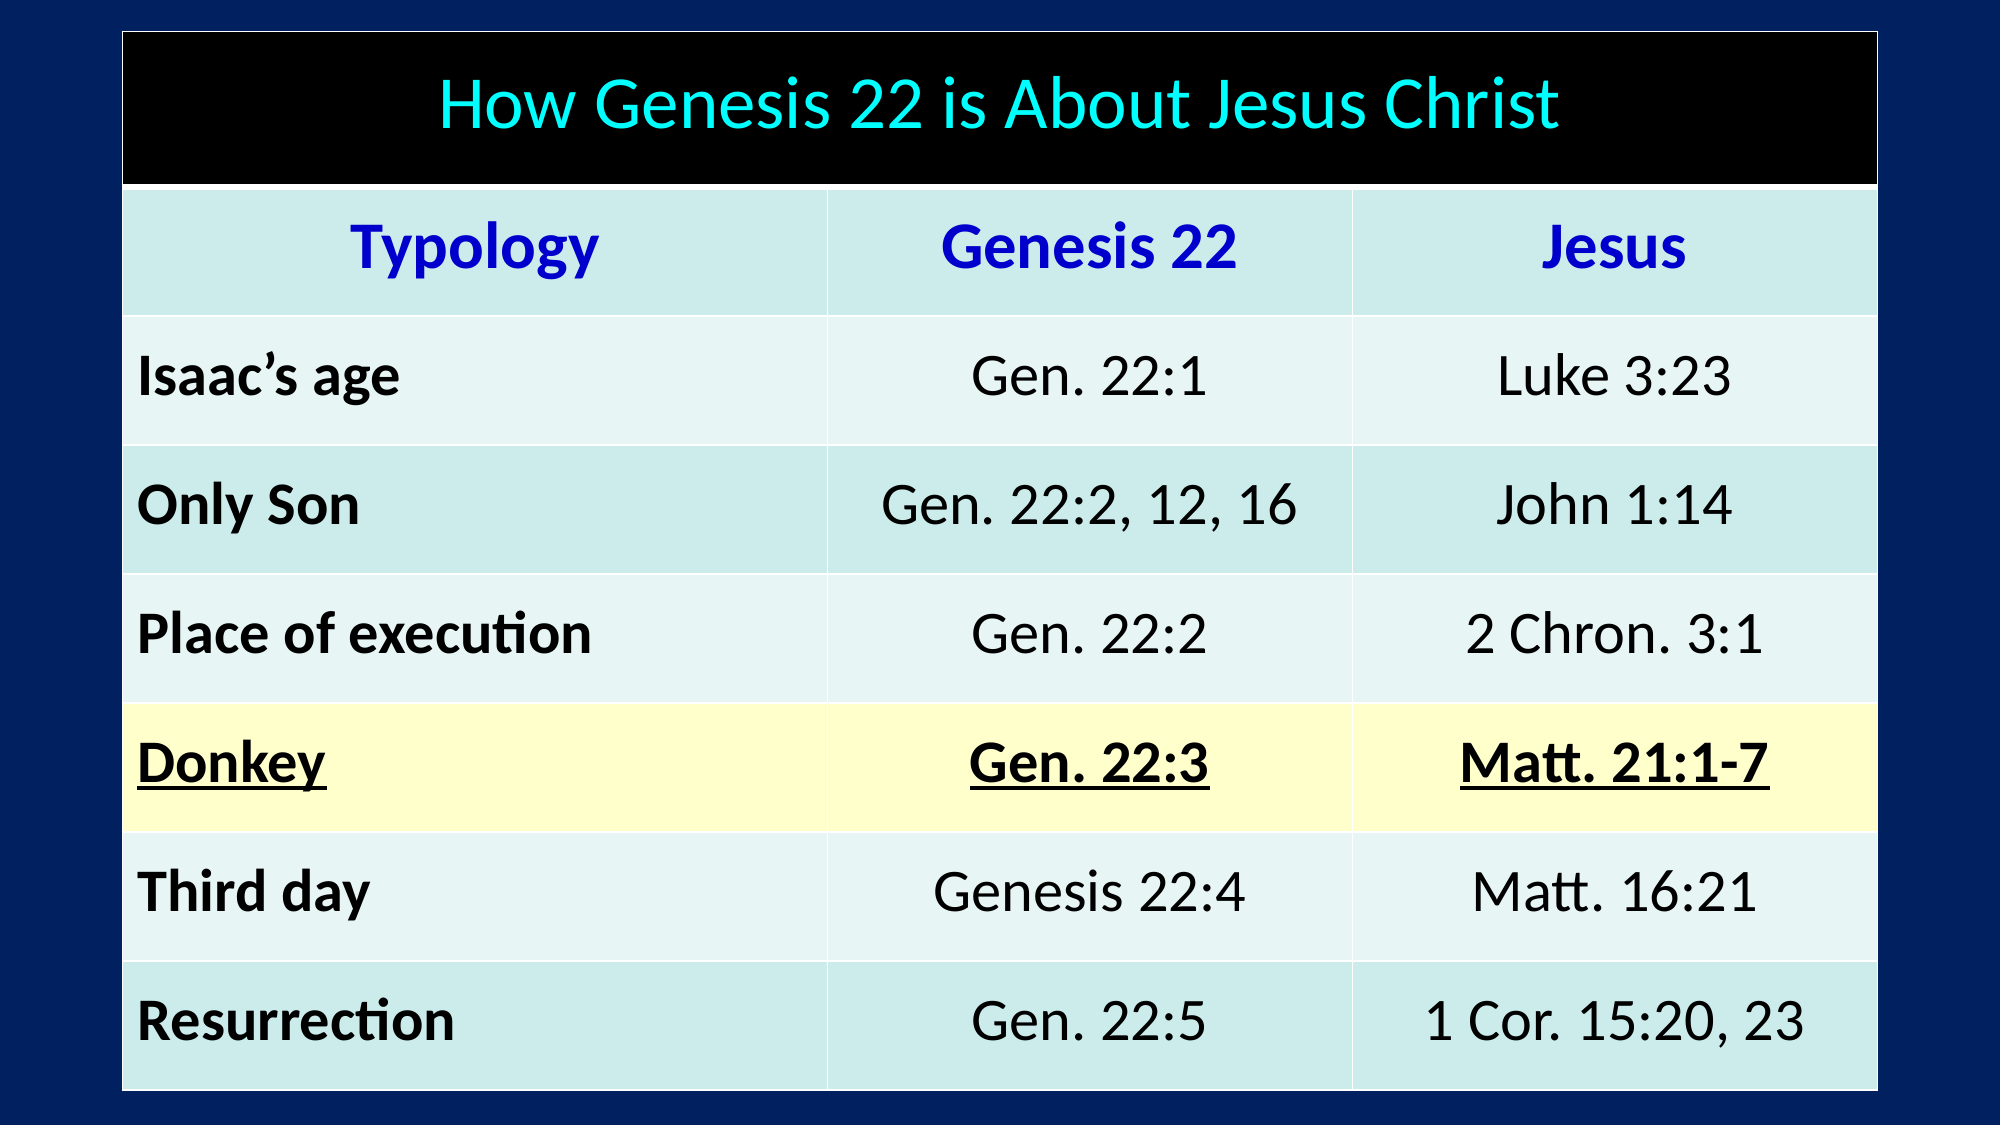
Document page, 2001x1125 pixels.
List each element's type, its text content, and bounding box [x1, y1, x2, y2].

table_cell Genesis 22 [828, 190, 1352, 315]
table_cell Place of execution [123, 575, 827, 702]
table_cell Typology [123, 190, 827, 315]
table_cell Genesis 22:4 [828, 833, 1352, 960]
table_cell Gen. 22:3 [828, 704, 1352, 831]
table_cell Resurrection [123, 962, 827, 1089]
table_cell Third day [123, 833, 827, 960]
table_cell Gen. 22:1 [828, 317, 1352, 444]
table_cell Gen. 22:2, 12, 16 [828, 446, 1352, 573]
table_header How Genesis 22 is About Jesus Christ [123, 32, 1877, 184]
table_cell John 1:14 [1353, 446, 1877, 573]
table_cell Matt. 16:21 [1353, 833, 1877, 960]
table_cell Donkey [123, 704, 827, 831]
table_cell Matt. 21:1-7 [1353, 704, 1877, 831]
table_cell 1 Cor. 15:20, 23 [1353, 962, 1877, 1089]
table_cell Jesus [1353, 190, 1877, 315]
table_cell Only Son [123, 446, 827, 573]
table_cell Isaac’s age [123, 317, 827, 444]
table_cell 2 Chron. 3:1 [1353, 575, 1877, 702]
table_cell Gen. 22:5 [828, 962, 1352, 1089]
table_cell Gen. 22:2 [828, 575, 1352, 702]
table_cell Luke 3:23 [1353, 317, 1877, 444]
